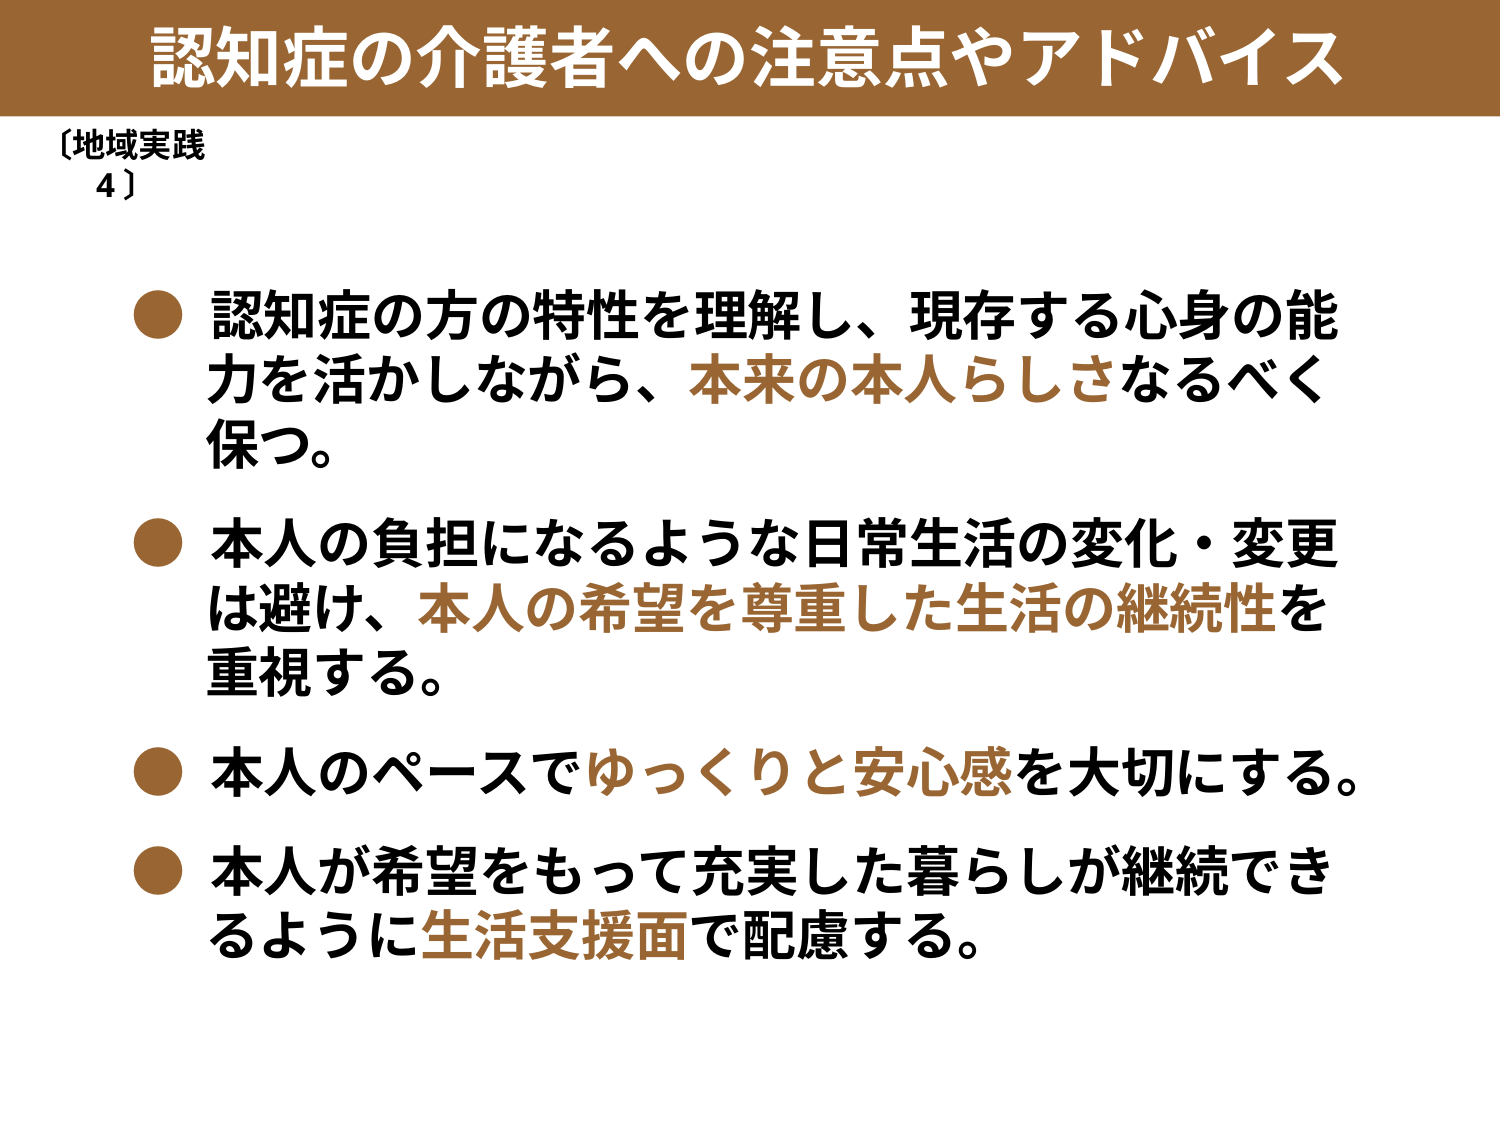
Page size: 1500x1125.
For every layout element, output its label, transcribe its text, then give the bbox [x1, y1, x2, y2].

text_box ● 認知症の方の特性を理解し、現存する心身の能力を活かしながら、本来の本人らしさなるべく保つ。 ● 本人の負担になるような日常生活の変化・変更は避け、本人の希望を尊重した生活の継続性を重視する。 ● 本人のペースでゆっくりと安心感を大切にする。 ● 本人が希望をもって充実した暮らしが継続できるように生活支援面で配慮する。 [116, 273, 1385, 1018]
text_box 認知症の介護者への注意点やアドバイス [31, 7, 1467, 105]
text_box [0, 0, 1500, 119]
text_box 〔地域実践4〕 [0, 116, 253, 212]
